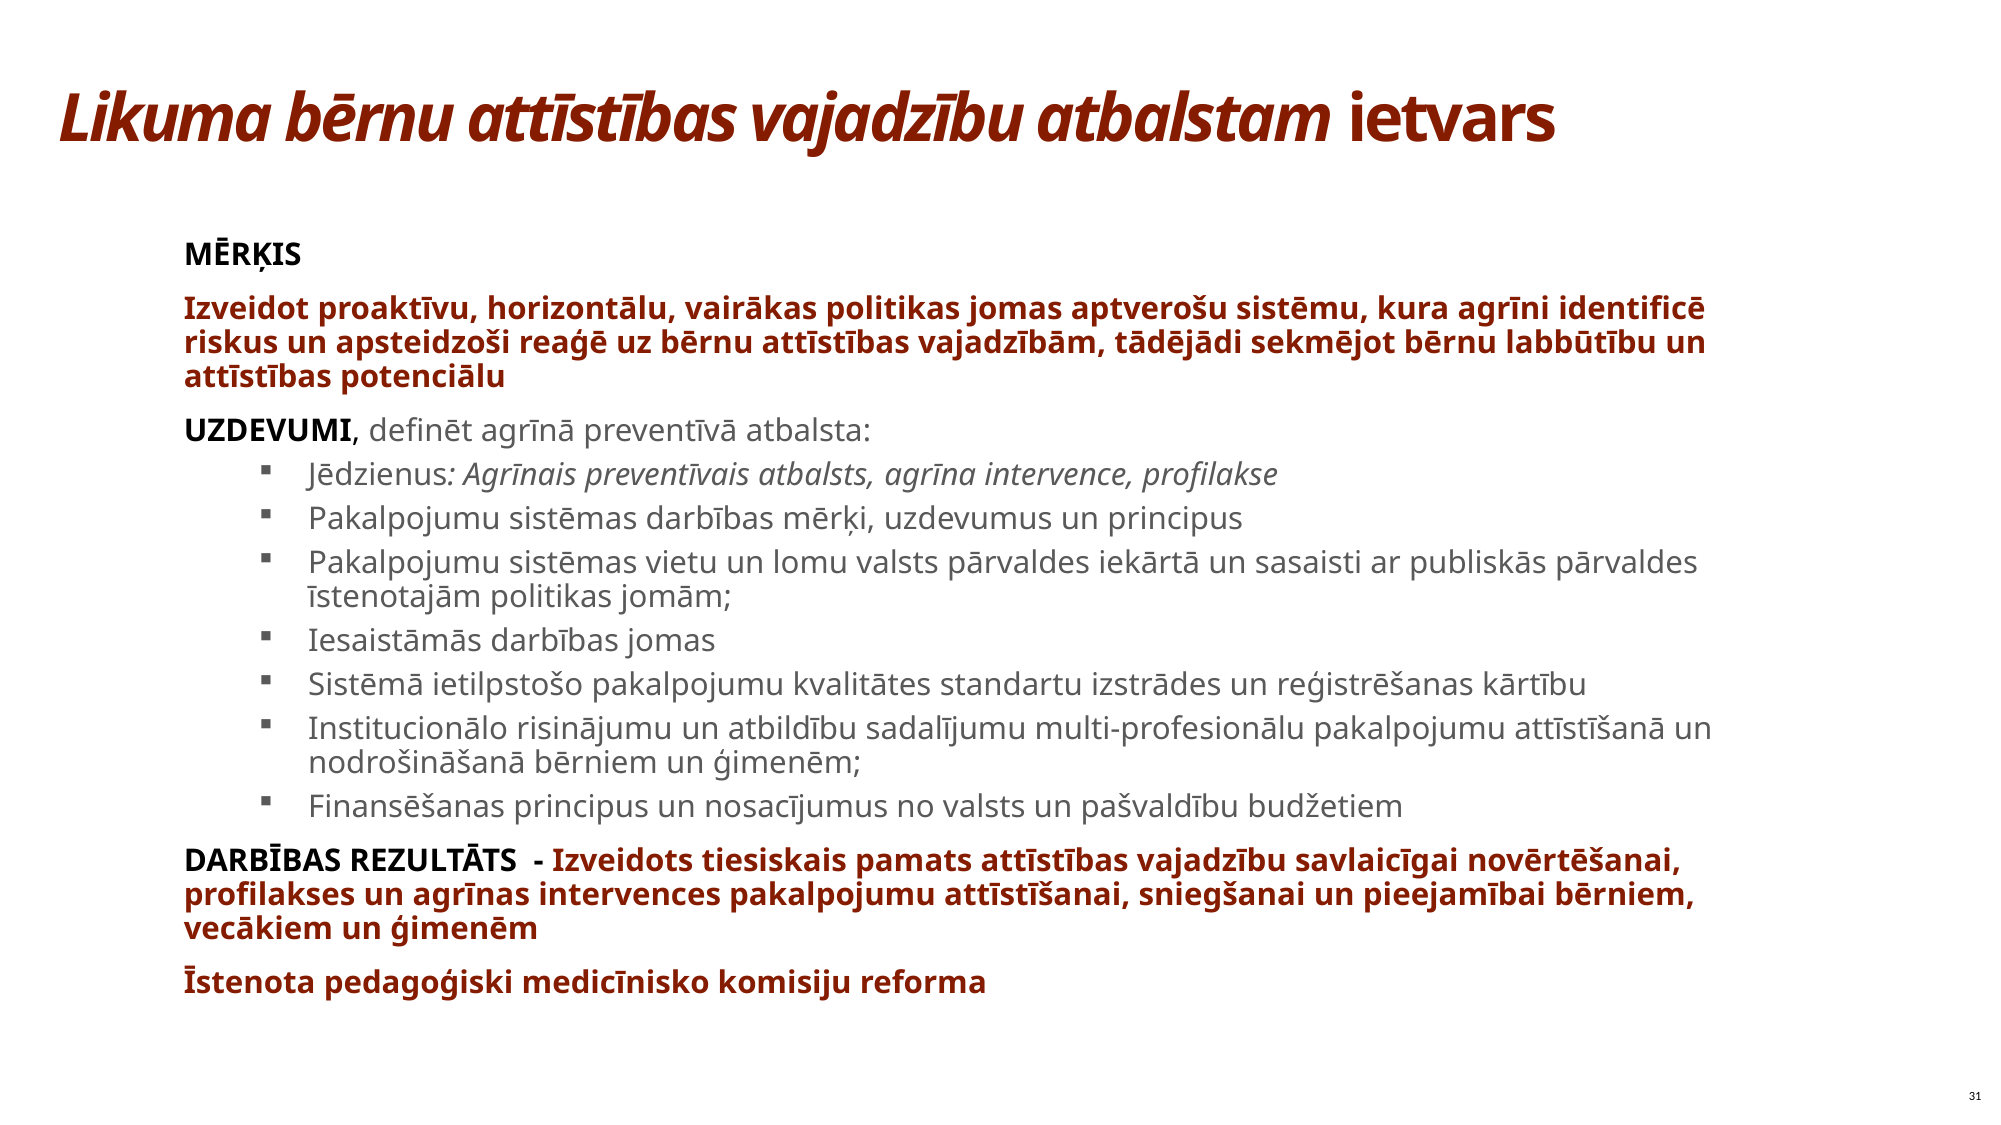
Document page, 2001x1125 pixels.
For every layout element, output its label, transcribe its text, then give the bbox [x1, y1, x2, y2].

text_box 31 [1950, 1065, 2000, 1125]
list MĒRĶIS Izveidot proaktīvu, horizontālu, vairākas politikas jomas aptverošu sistēmu, kura agrīni identificē riskus un apsteidzoši reaģē uz bērnu attīstības vajadzībām, tādējādi sekmējot bērnu labbūtību un attīstības potenciālu UZDEVUMI, definēt agrīnā preventīvā atbalsta: Jēdzienus: Agrīnais preventīvais atbalsts, agrīna intervence, profilakse Pakalpojumu sistēmas darbības mērķi, uzdevumus un principus Pakalpojumu sistēmas vietu un lomu valsts pārvaldes iekārtā un sasaisti ar publiskās pārvaldes īstenotajām politikas jomām; Iesaistāmās darbības jomas Sistēmā ietilpstošo pakalpojumu kvalitātes standartu izstrādes un reģistrēšanas kārtību Institucionālo risinājumu un atbildību sadalījumu multi-profesionālu pakalpojumu attīstīšanā un nodrošināšanā bērniem un ģimenēm; Finansēšanas principus un nosacījumus no valsts un pašvaldību budžetiem DARBĪBAS REZULTĀTS - Izveidots tiesiskais pamats attīstības vajadzību savlaicīgai novērtēšanai, profilakses un agrīnas intervences pakalpojumu attīstīšanai, sniegšanai un pieejamībai bērniem, vecākiem un ģimenēm Īstenota pedagoģiski medicīnisko komisiju reforma [168, 230, 1804, 1034]
title Likuma bērnu attīstības vajadzību atbalstam ietvars [43, 76, 1892, 210]
